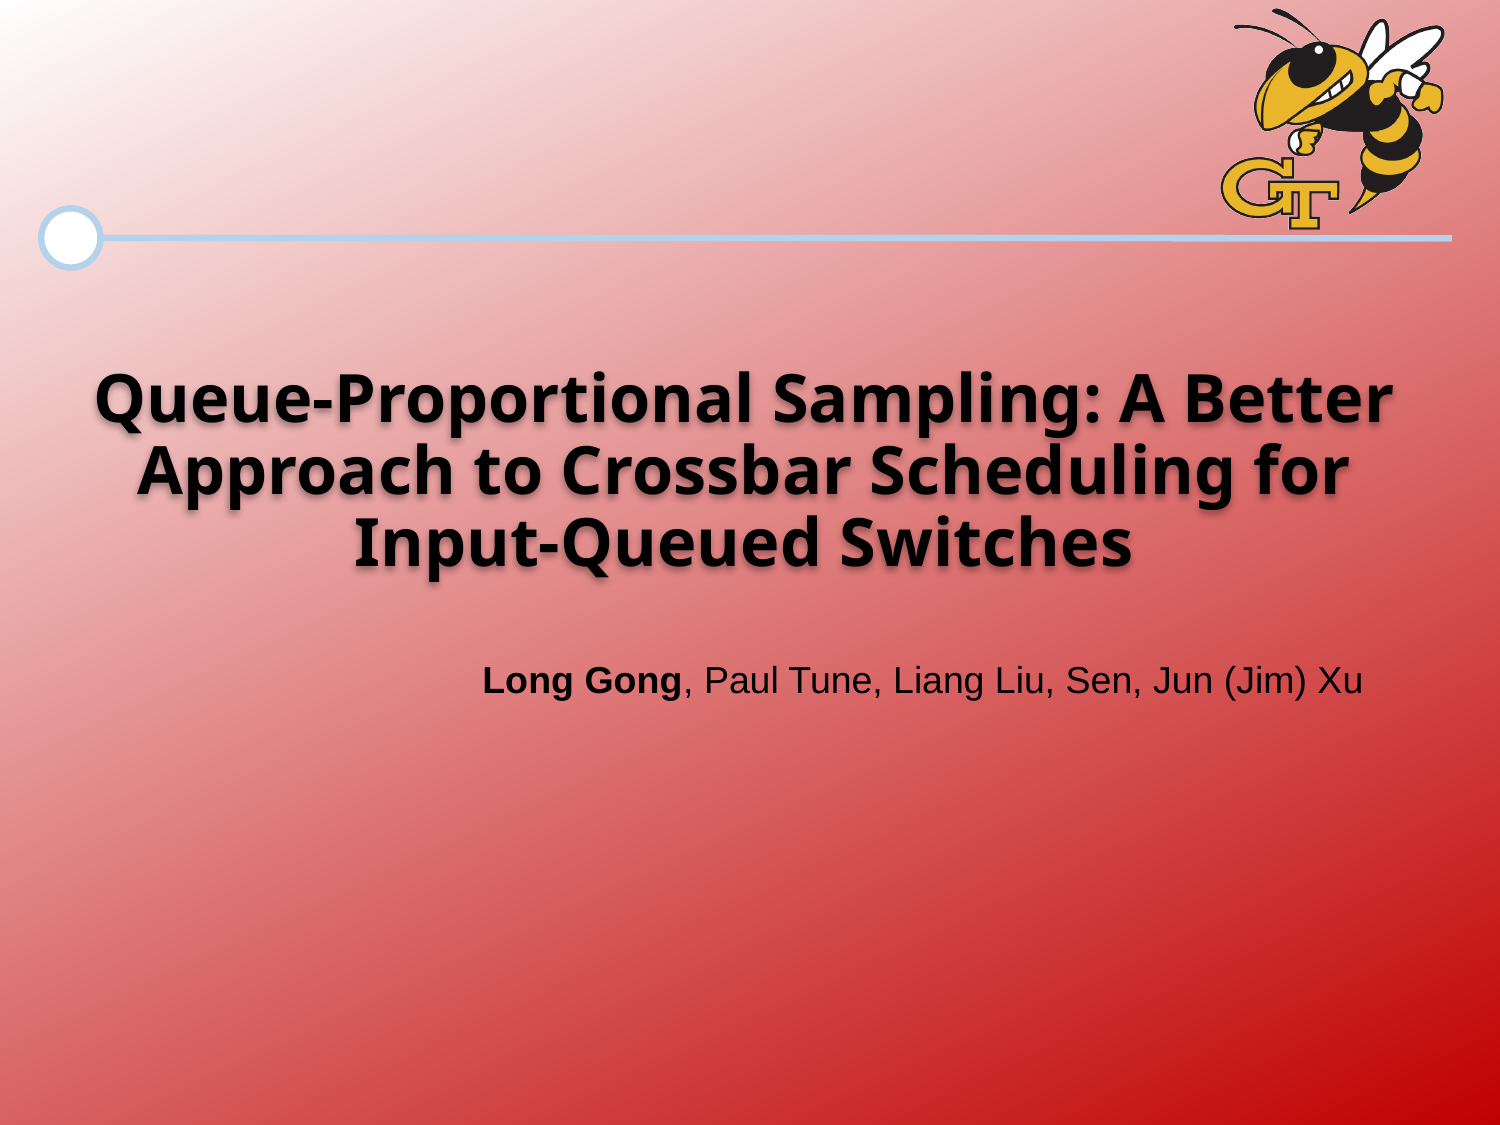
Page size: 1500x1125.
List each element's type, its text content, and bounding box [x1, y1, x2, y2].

picture [1220, 8, 1445, 230]
title Queue-Proportional Sampling: A Better Approach to Crossbar Scheduling for Input-Queued Switches [33, 253, 1456, 589]
subtitle Long Gong, Paul Tune, Liang Liu, Sen, Jun (Jim) Xu [78, 653, 1379, 926]
